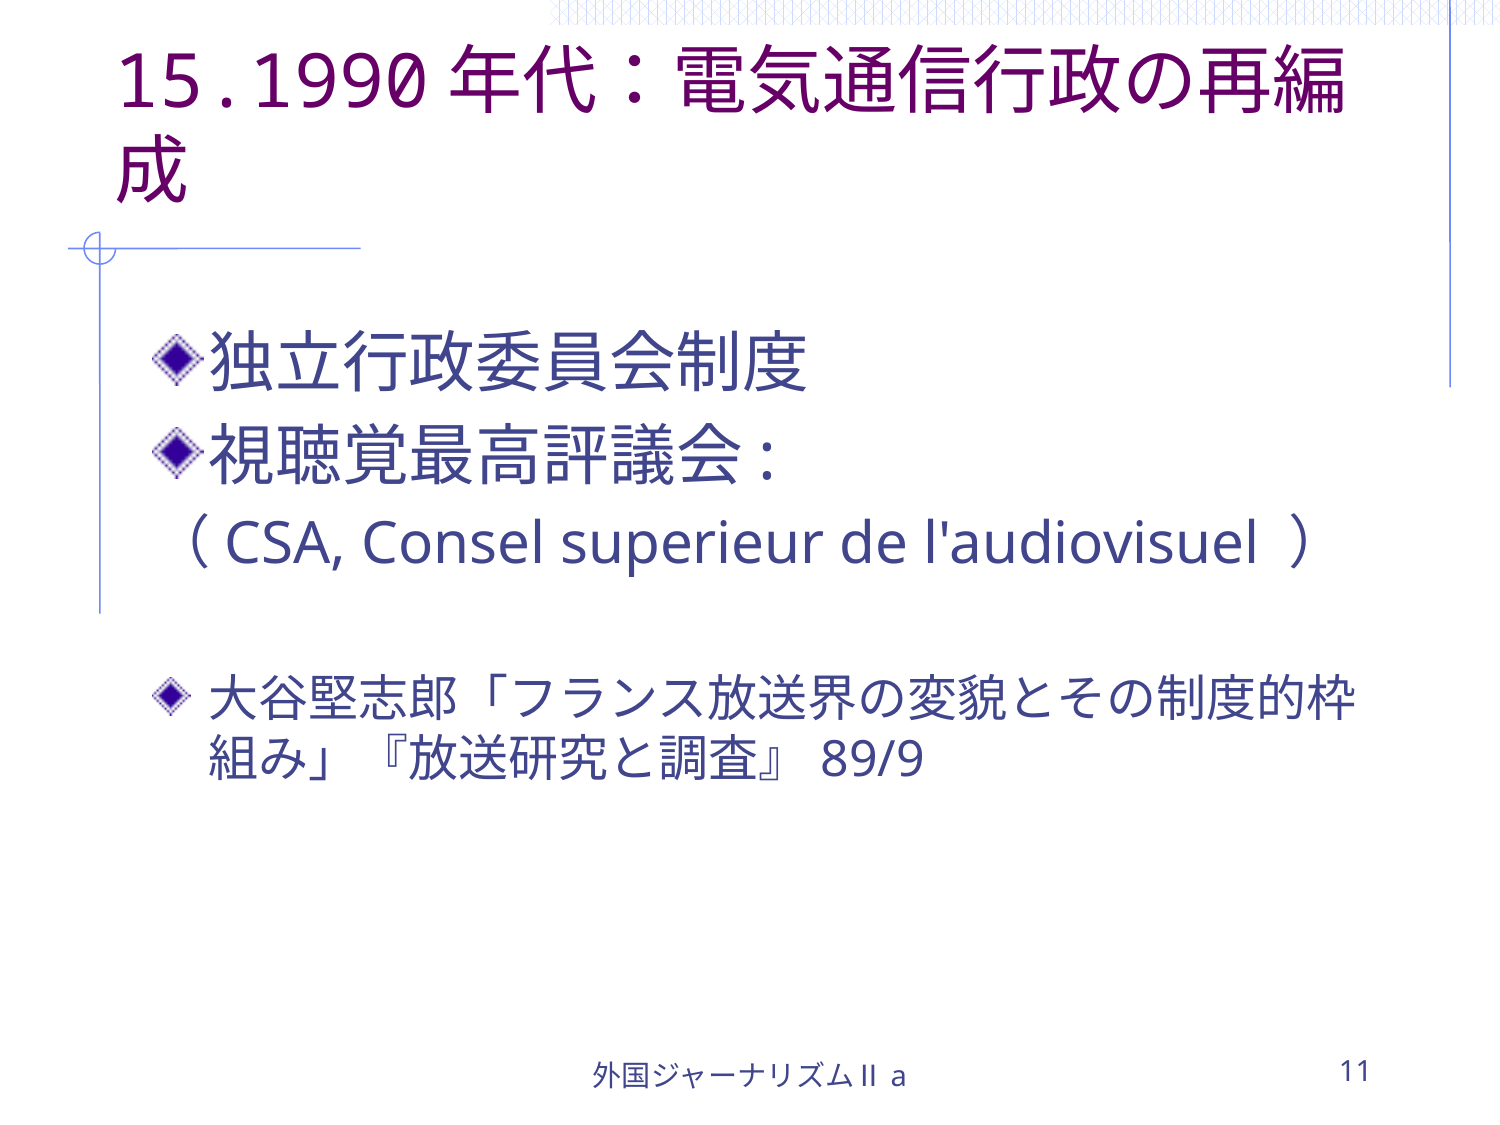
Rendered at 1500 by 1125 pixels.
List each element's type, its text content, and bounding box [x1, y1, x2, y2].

slide_number 11 [1074, 1024, 1388, 1101]
list 独立行政委員会制度 視聴覚最高評議会: （CSA, Consel superieur de l'audiovisuel ） 大谷堅志郎「フランス放送界の変貌とその制度的枠組み」『放送研究と調査』89/9 [137, 312, 1413, 988]
picture [152, 427, 204, 479]
picture [152, 334, 204, 386]
picture [152, 677, 191, 716]
title 15.1990年代：電気通信行政の再編成 [99, 113, 1375, 221]
footer 外国ジャーナリズムⅡa [512, 1024, 988, 1101]
